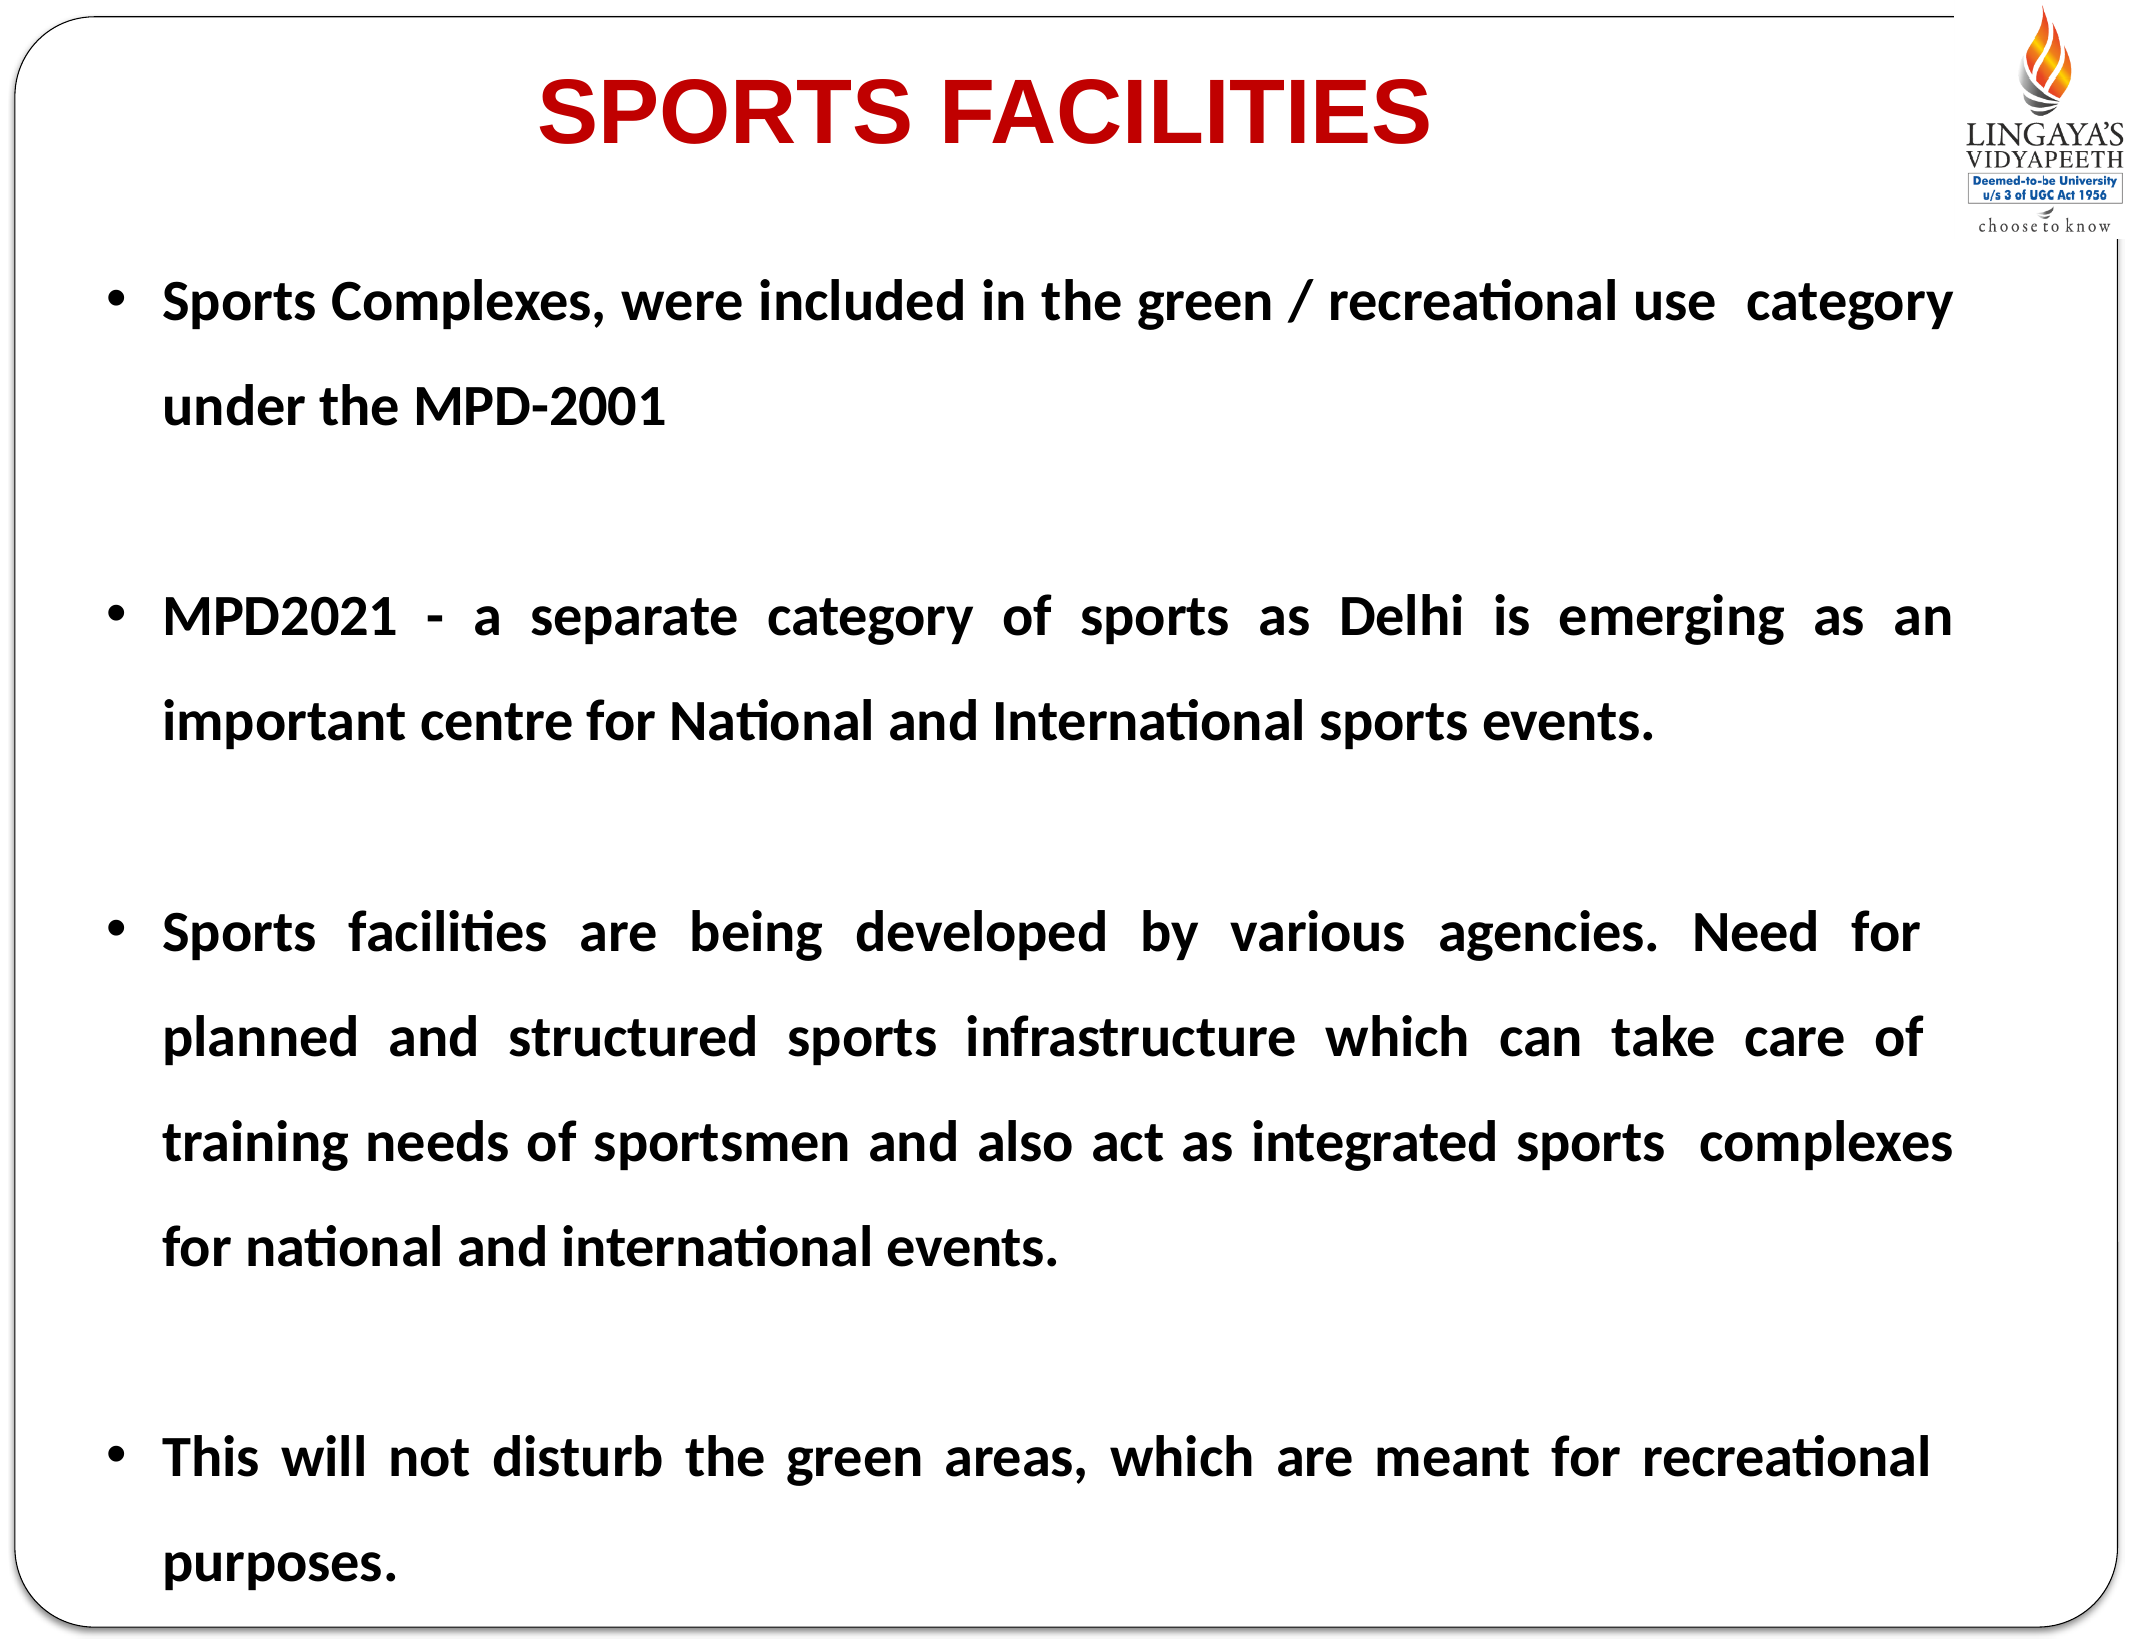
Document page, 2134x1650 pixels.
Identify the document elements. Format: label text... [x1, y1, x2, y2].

picture [1953, 0, 2134, 239]
text_box SPORTS FACILITIES [66, 50, 1904, 162]
text_box Sports Complexes, were included in the green / recreational use category under the MPD-2001 MPD2021 - a separate category of sports as Delhi is emerging as an important centre for National and International sports events. Sports facilities are being developed by various agencies. Need for planned and structured sports infrastructure which can take care of training needs of sportsmen and also act as integrated sports complexes for national and international events. This will not disturb the green areas, which are meant for recreational purposes. [104, 224, 1955, 1594]
